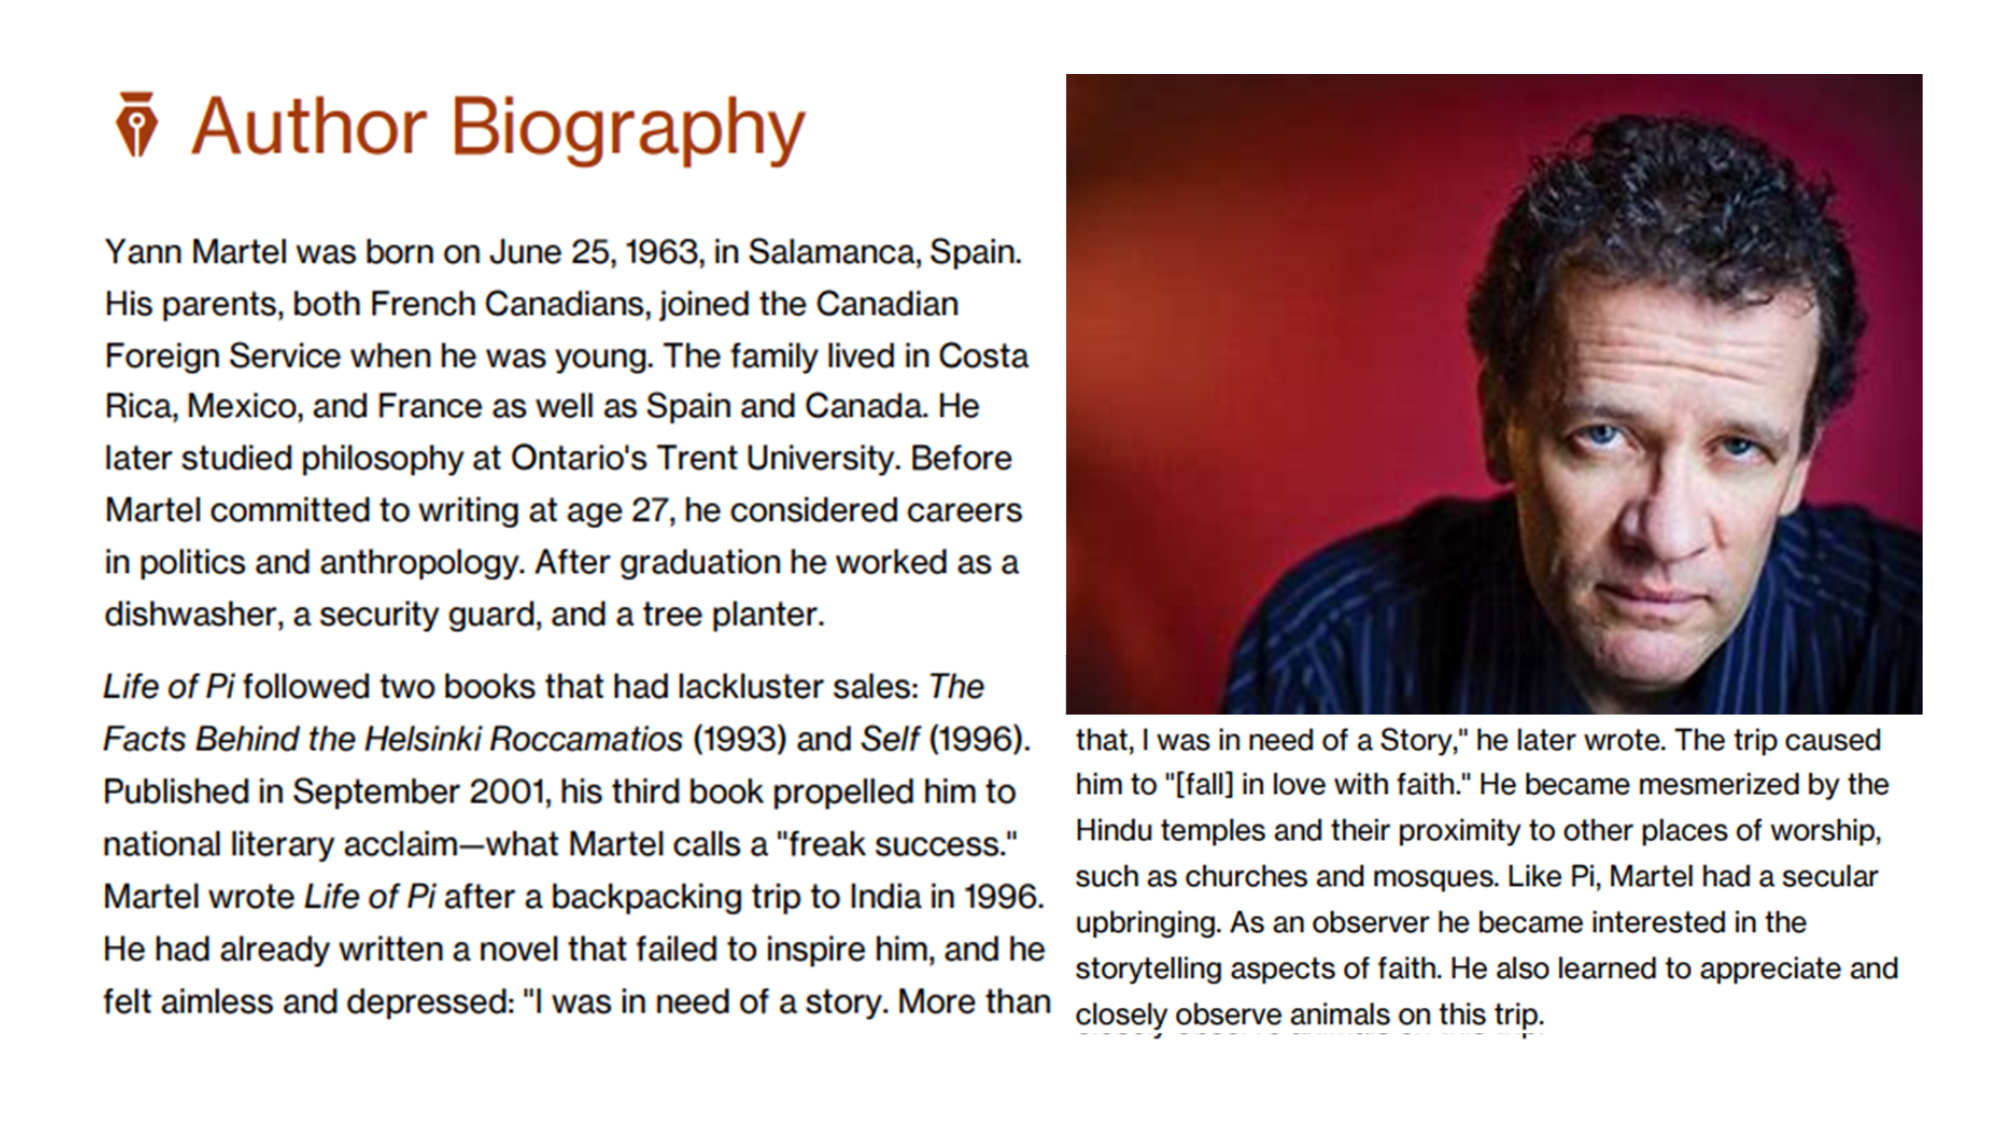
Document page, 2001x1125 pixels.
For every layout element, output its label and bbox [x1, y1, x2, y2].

picture [76, 74, 1923, 1042]
